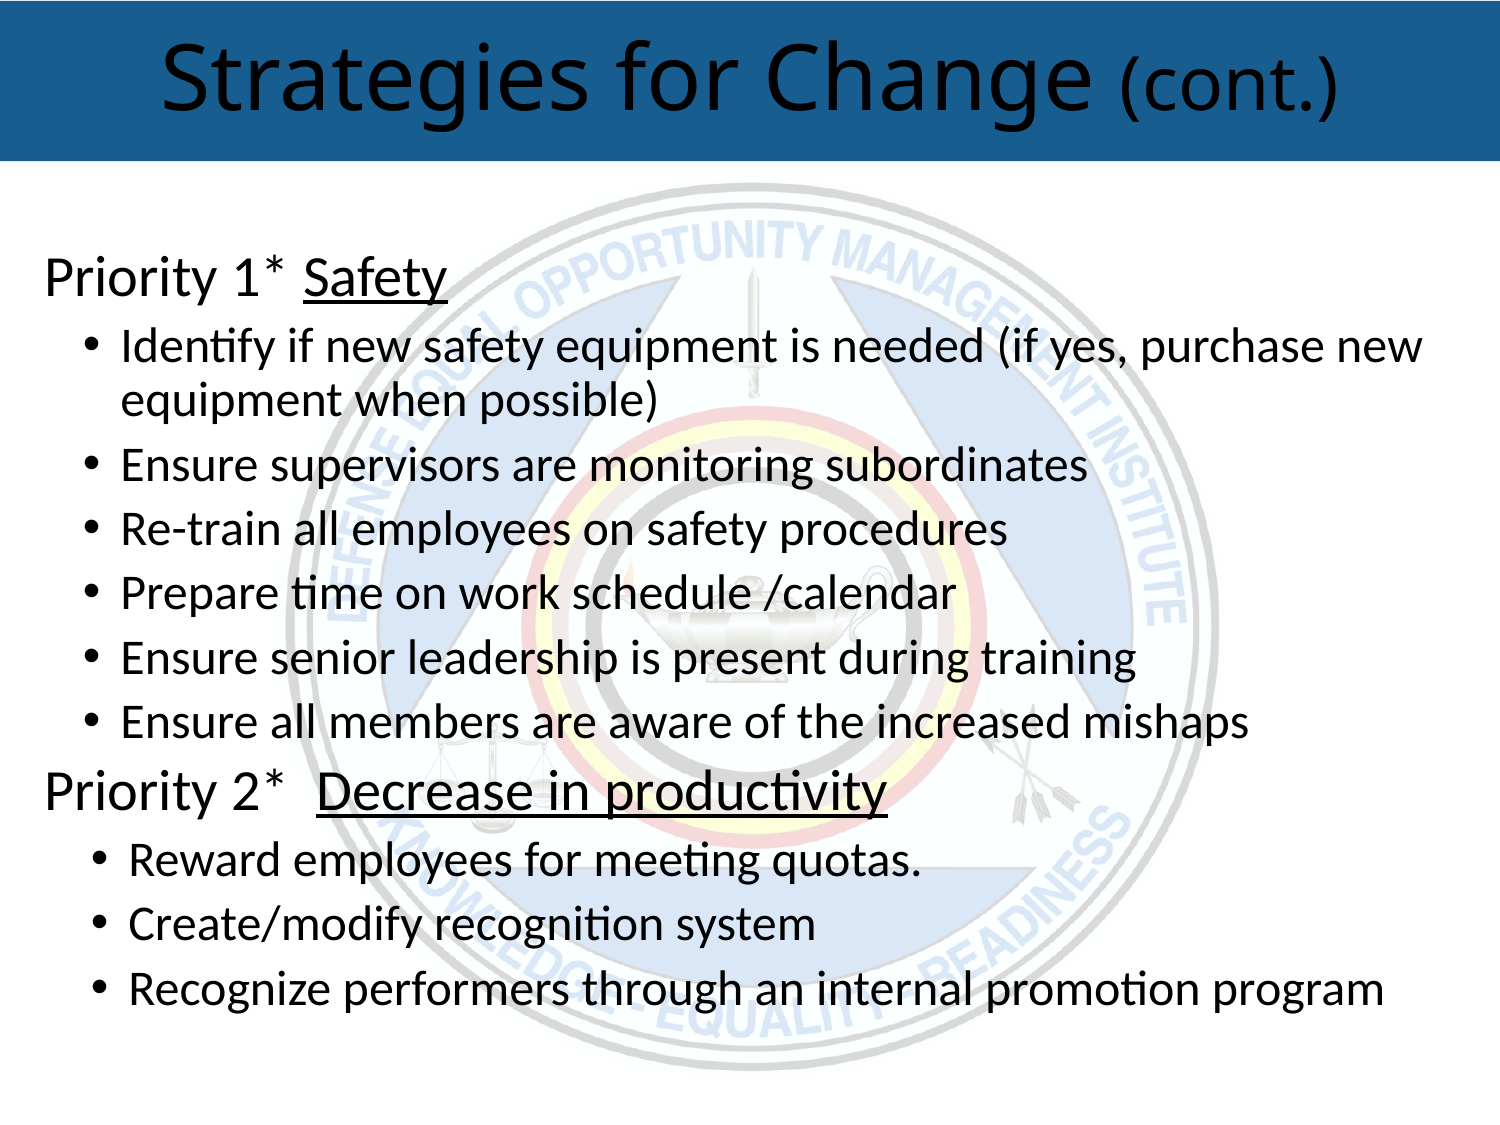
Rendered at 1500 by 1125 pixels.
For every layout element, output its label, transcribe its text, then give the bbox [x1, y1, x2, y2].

title Strategies for Change (cont.) [0, 0, 1500, 162]
list Priority 1* Safety Identify if new safety equipment is needed (if yes, purchase new equipment when possible) Ensure supervisors are monitoring subordinates Re-train all employees on safety procedures Prepare time on work schedule /calendar Ensure senior leadership is present during training Ensure all members are aware of the increased mishaps Priority 2* Decrease in productivity Reward employees for meeting quotas. Create/modify recognition system Recognize performers through an internal promotion program [29, 238, 1441, 1125]
